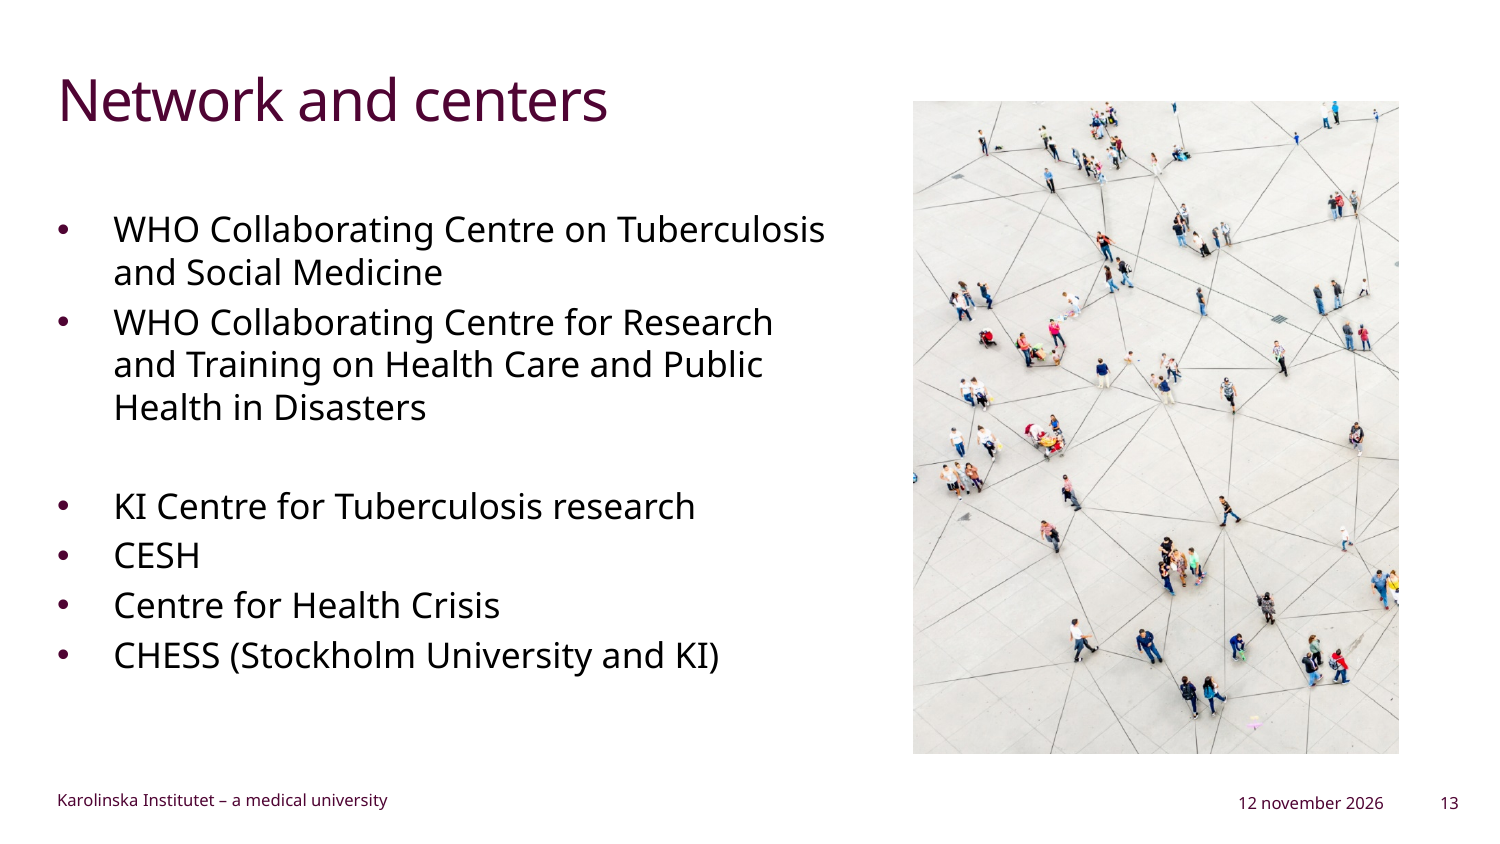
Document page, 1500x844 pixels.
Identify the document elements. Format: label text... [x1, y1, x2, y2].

footer Karolinska Institutet – a medical university [41, 785, 455, 814]
picture [912, 101, 1400, 754]
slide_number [1086, 785, 1361, 814]
title Network and centers [41, 55, 1458, 197]
slide_number 13 [1361, 785, 1474, 814]
list WHO Collaborating Centre on Tuberculosis and Social Medicine WHO Collaborating Centre for Research and Training on Health Care and Public Health in Disasters KI Centre for Tuberculosis research CESH Centre for Health Crisis CHESS (Stockholm University and KI) [42, 199, 855, 724]
